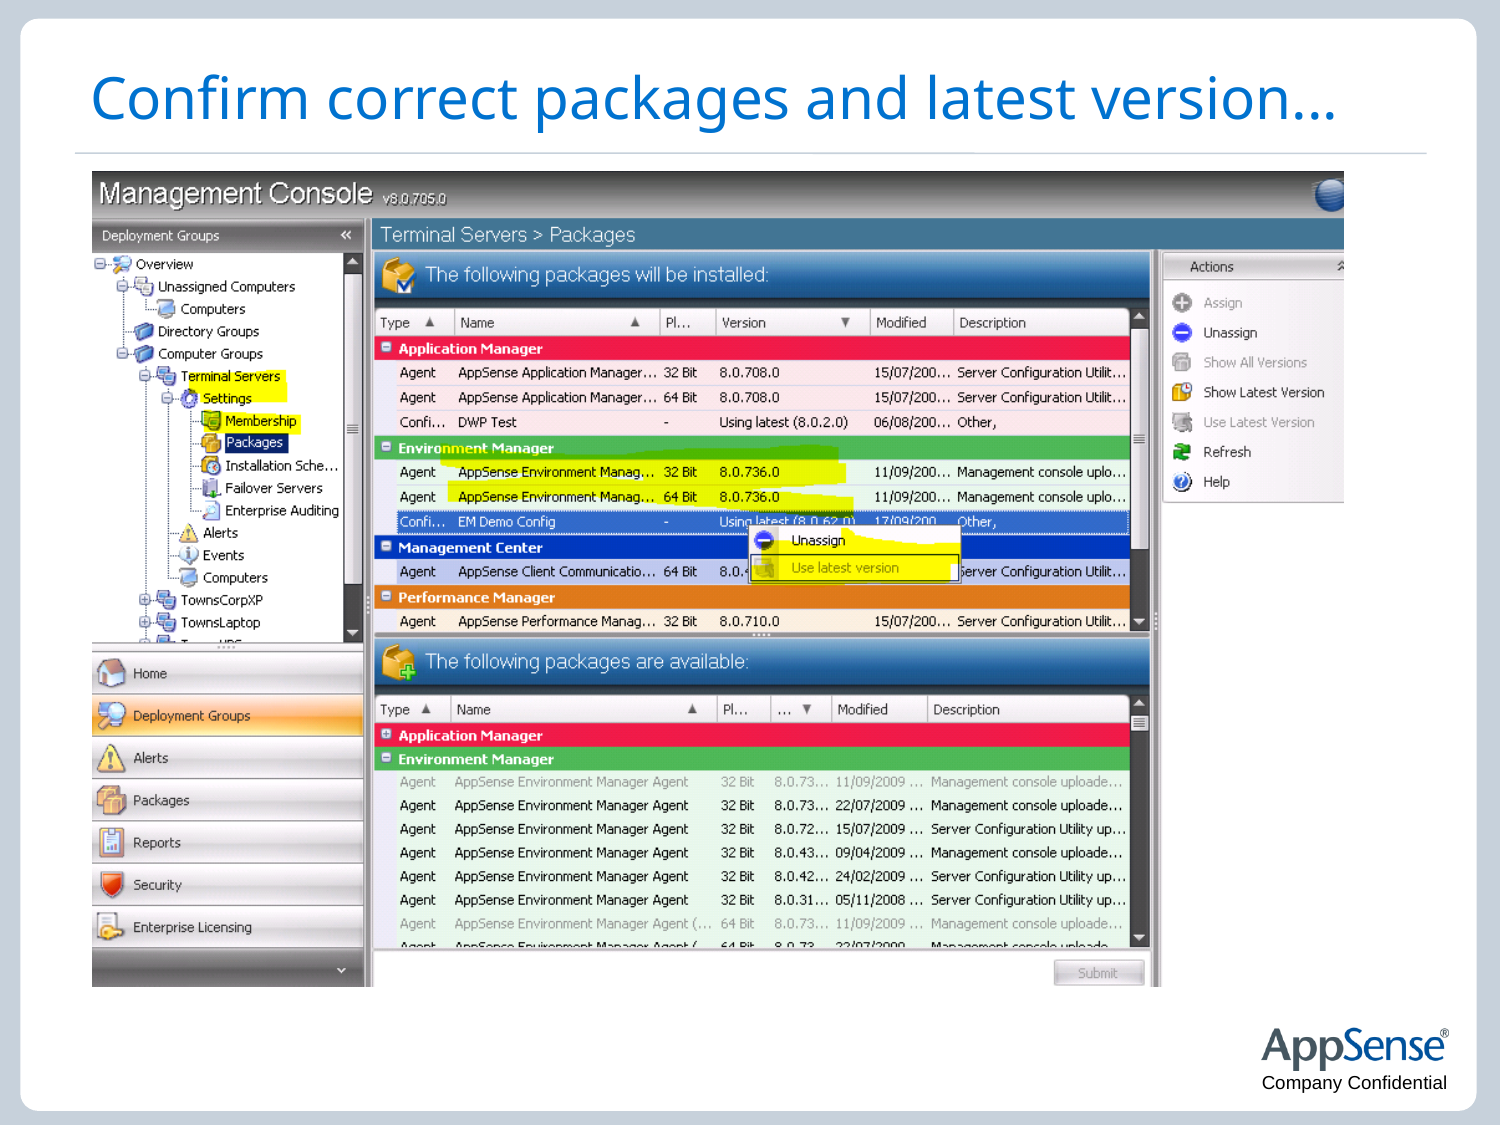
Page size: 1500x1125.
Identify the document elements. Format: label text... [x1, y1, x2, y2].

picture [1261, 1027, 1449, 1071]
title Confirm correct packages and latest version... [74, 44, 1426, 148]
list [91, 170, 1344, 988]
